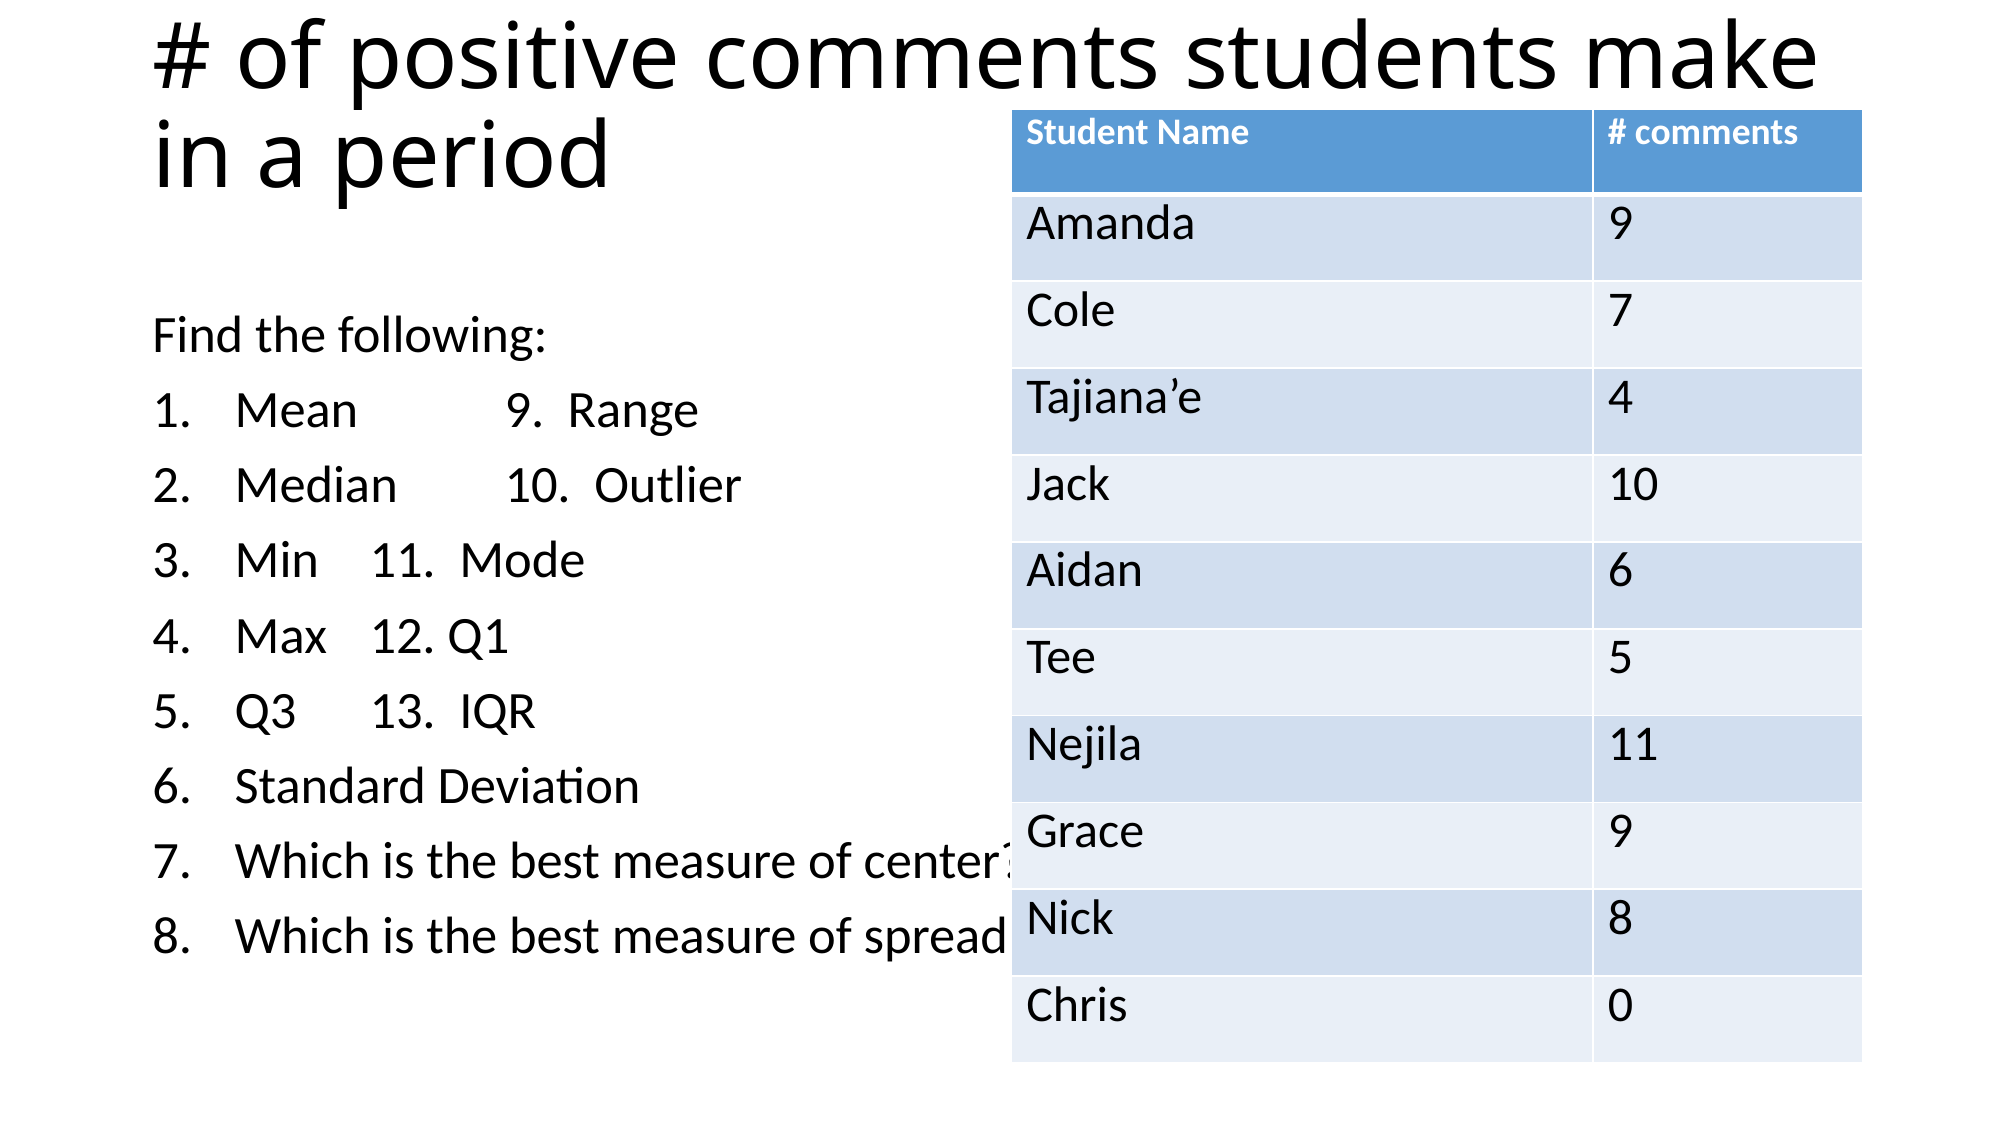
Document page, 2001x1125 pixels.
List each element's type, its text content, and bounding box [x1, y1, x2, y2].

table_header # comments [1594, 110, 1862, 192]
table_cell 4 [1594, 369, 1862, 454]
table_cell Nejila [1012, 716, 1592, 802]
table_cell 0 [1594, 977, 1862, 1062]
table_cell Cole [1012, 282, 1592, 367]
table_cell 5 [1594, 630, 1862, 715]
table_cell 9 [1594, 803, 1862, 888]
table_cell 7 [1594, 282, 1862, 367]
table_cell 10 [1594, 456, 1862, 541]
table_cell 6 [1594, 543, 1862, 628]
title # of positive comments students make in a period [137, 0, 1863, 218]
table_cell Tee [1012, 630, 1592, 715]
table_cell Jack [1012, 456, 1592, 541]
table_cell Nick [1012, 890, 1592, 975]
table_cell 11 [1594, 716, 1862, 802]
list Find the following: Mean 9. Range Median 10. Outlier Min 11. Mode Max 12. Q1 Q3 13. IQR Standard Deviation Which is the best measure of center? Which is the best measure of spread? [137, 299, 1010, 1014]
table_cell Grace [1012, 803, 1592, 888]
table_header Student Name [1012, 110, 1592, 192]
table_cell Amanda [1012, 197, 1592, 280]
table_cell 9 [1594, 197, 1862, 280]
table_cell Tajiana’e [1012, 369, 1592, 454]
table_cell 8 [1594, 890, 1862, 975]
table_cell Aidan [1012, 543, 1592, 628]
table_cell Chris [1012, 977, 1592, 1062]
